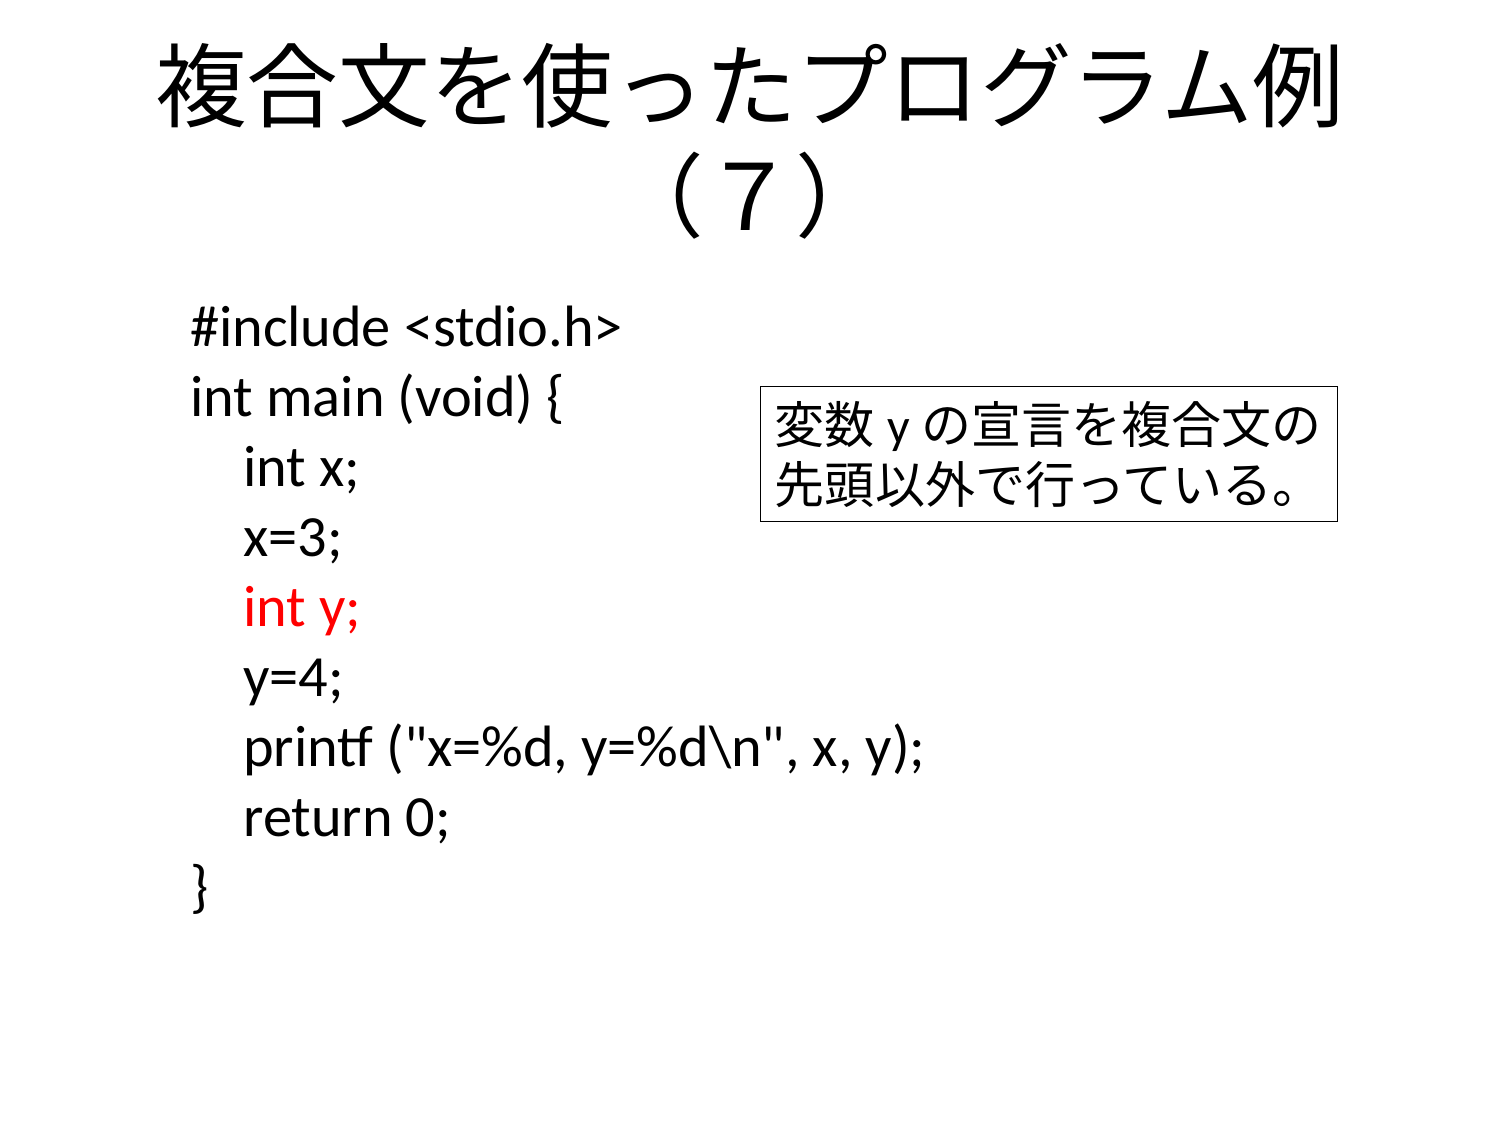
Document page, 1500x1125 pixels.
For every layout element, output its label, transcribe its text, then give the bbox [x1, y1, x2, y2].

text_box 変数yの宣言を複合文の 先頭以外で行っている。 [760, 386, 1338, 522]
title 複合文を使ったプログラム例（７） [75, 45, 1425, 233]
text_box #include <stdio.h> int main (void) { int x; x=3; int y; y=4; printf ("x=%d, y=%d\n", x, y); return 0; } [175, 281, 1008, 926]
